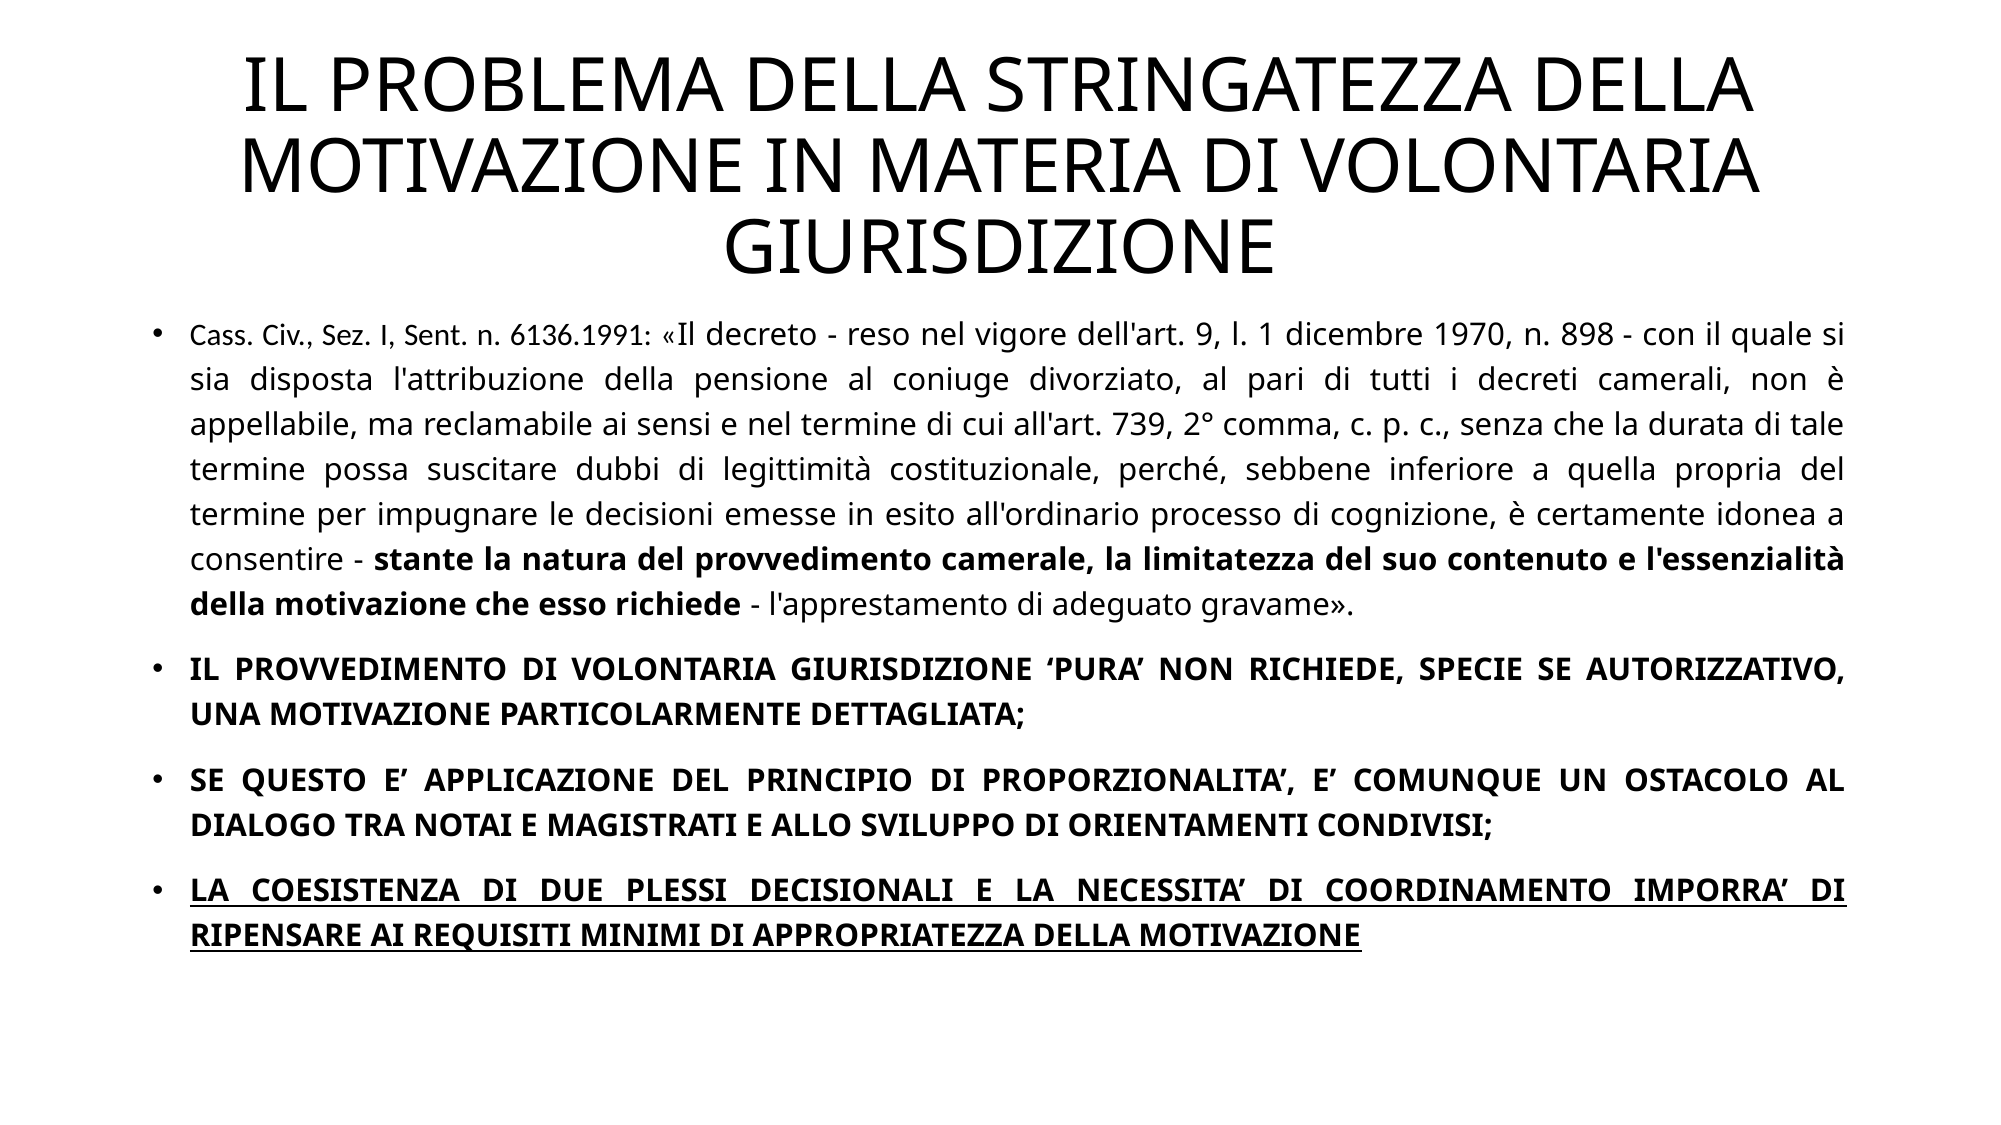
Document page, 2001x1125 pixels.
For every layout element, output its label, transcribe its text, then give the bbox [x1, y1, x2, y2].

title IL PROBLEMA DELLA STRINGATEZZA DELLA MOTIVAZIONE IN MATERIA DI VOLONTARIA GIURISDIZIONE [137, 59, 1863, 278]
list Cass. Civ., Sez. I, Sent. n. 6136.1991: «Il decreto - reso nel vigore dell'art. 9, l. 1 dicembre 1970, n. 898 - con il quale si sia disposta l'attribuzione della pensione al coniuge divorziato, al pari di tutti i decreti camerali, non è appellabile, ma reclamabile ai sensi e nel termine di cui all'art. 739, 2° comma, c. p. c., senza che la durata di tale termine possa suscitare dubbi di legittimità costituzionale, perché, sebbene inferiore a quella propria del termine per impugnare le decisioni emesse in esito all'ordinario processo di cognizione, è certamente idonea a consentire - stante la natura del provvedimento camerale, la limitatezza del suo contenuto e l'essenzialità della motivazione che esso richiede - l'apprestamento di adeguato gravame». IL PROVVEDIMENTO DI VOLONTARIA GIURISDIZIONE ‘PURA’ NON RICHIEDE, SPECIE SE AUTORIZZATIVO, UNA MOTIVAZIONE PARTICOLARMENTE DETTAGLIATA; SE QUESTO E’ APPLICAZIONE DEL PRINCIPIO DI PROPORZIONALITA’, E’ COMUNQUE UN OSTACOLO AL DIALOGO TRA NOTAI E MAGISTRATI E ALLO SVILUPPO DI ORIENTAMENTI CONDIVISI; LA COESISTENZA DI DUE PLESSI DECISIONALI E LA NECESSITA’ DI COORDINAMENTO IMPORRA’ DI RIPENSARE AI REQUISITI MINIMI DI APPROPRIATEZZA DELLA MOTIVAZIONE [137, 299, 1863, 1014]
